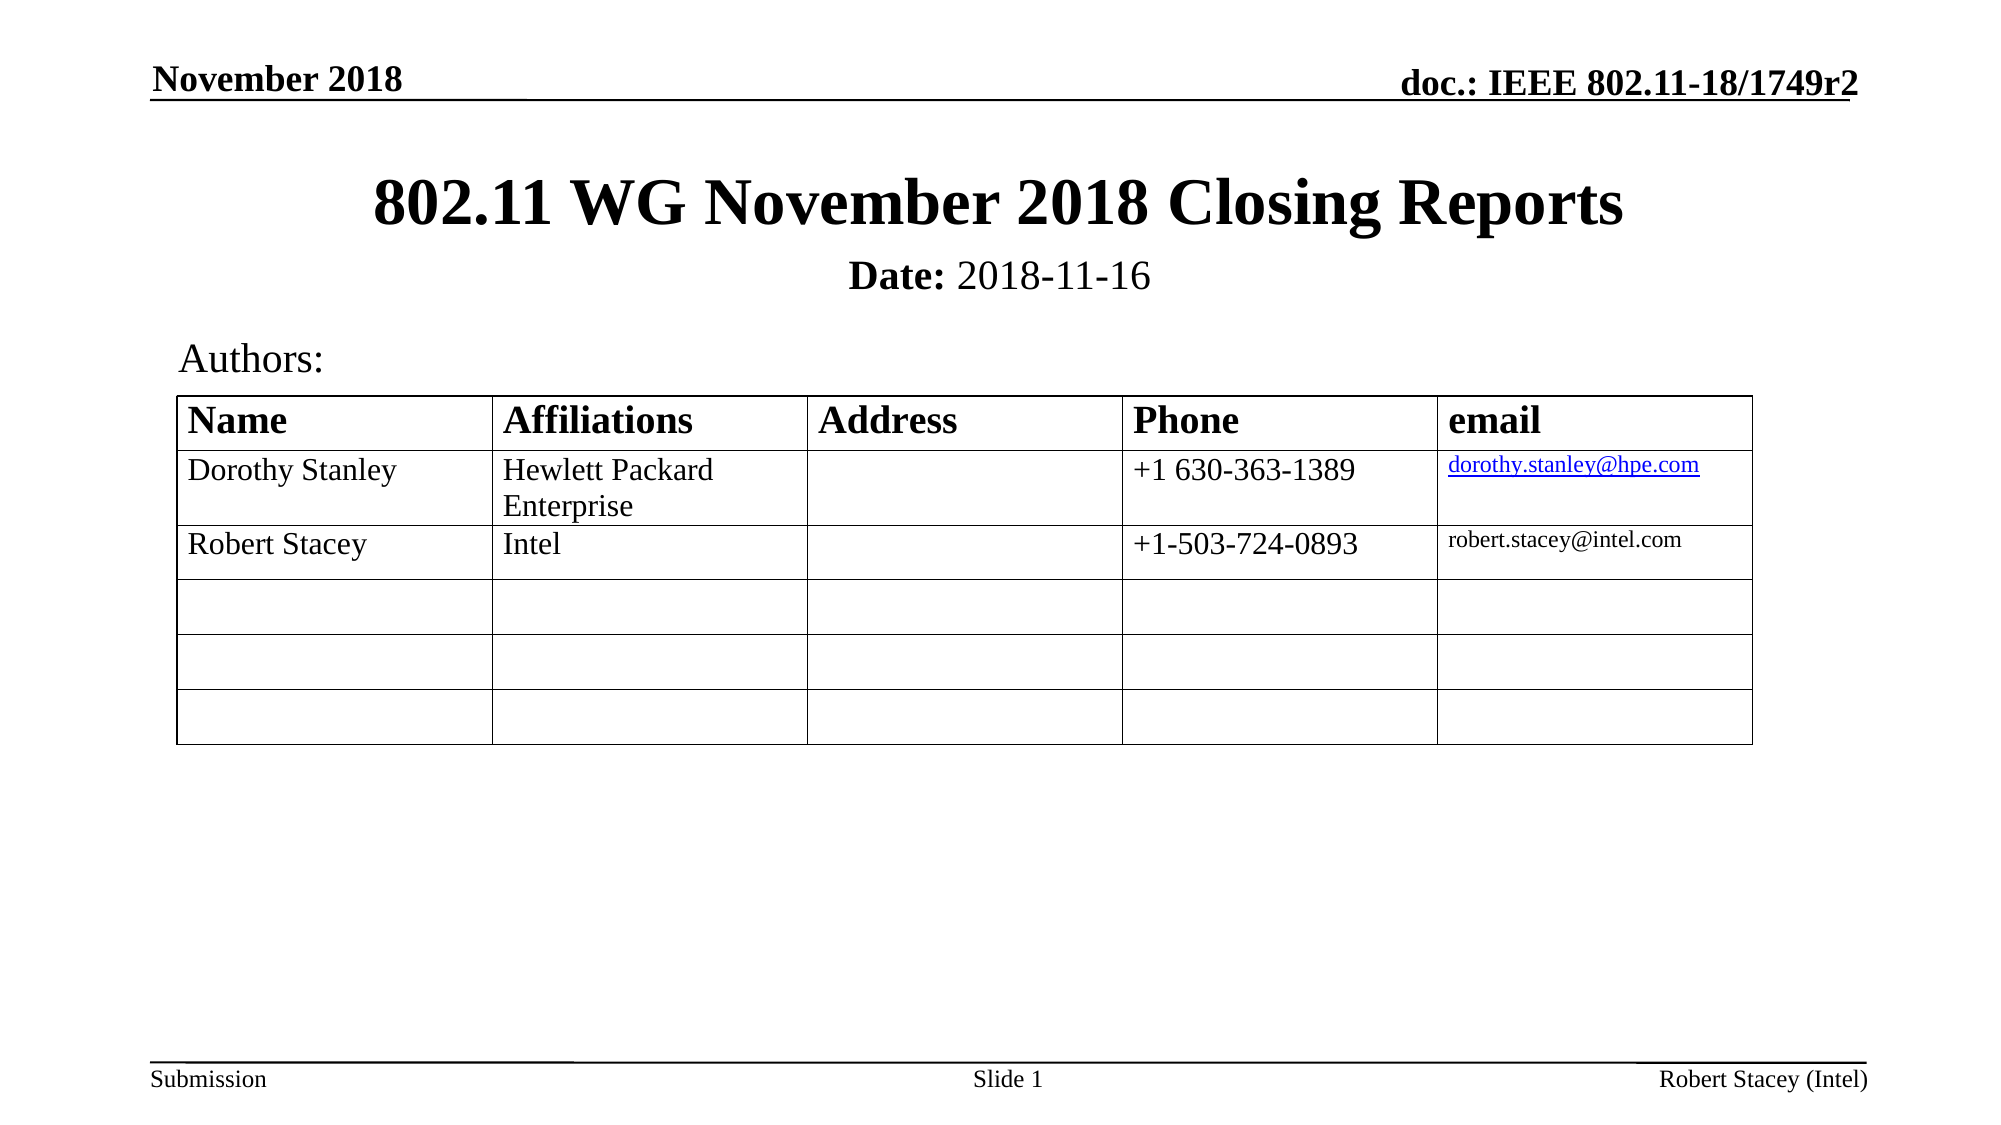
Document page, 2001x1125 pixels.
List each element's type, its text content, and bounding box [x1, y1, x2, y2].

title 802.11 WG November 2018 Closing Reports [149, 76, 1851, 319]
footer Robert Stacey (Intel) [1171, 1061, 1869, 1093]
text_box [161, 395, 1810, 795]
text_box Authors: [162, 323, 401, 387]
subtitle Date: 2018-11-16 [299, 239, 1701, 319]
slide_number Slide 1 [950, 1061, 1067, 1123]
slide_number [152, 54, 563, 100]
